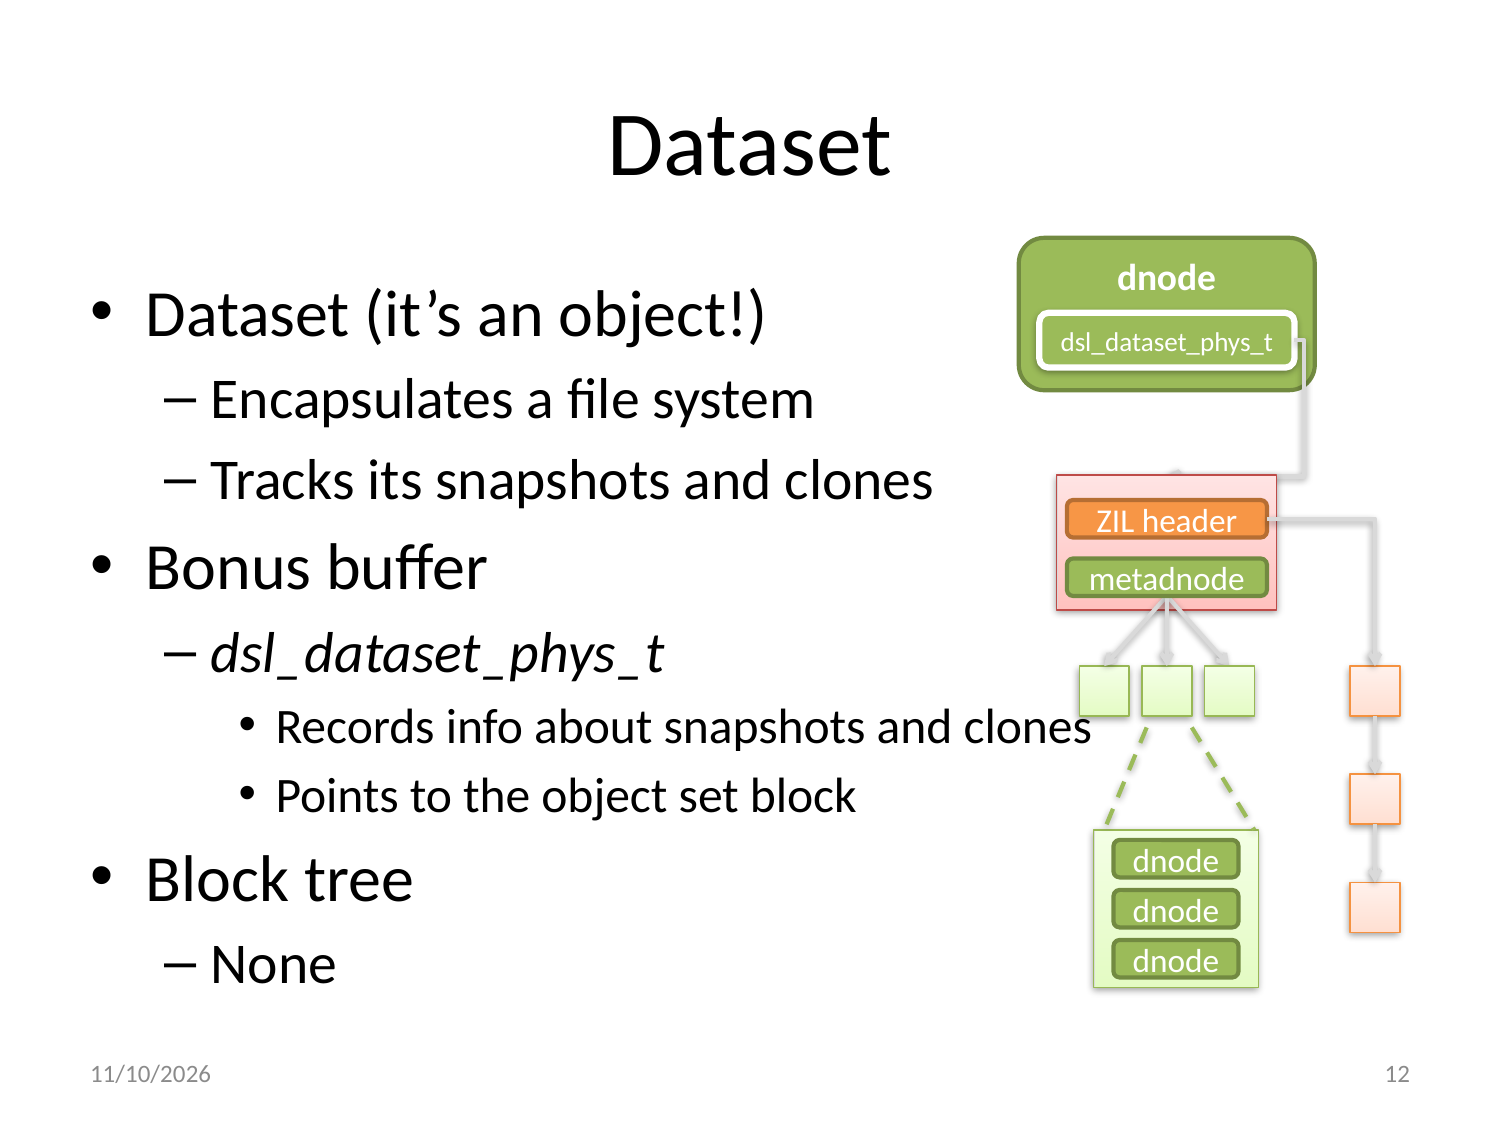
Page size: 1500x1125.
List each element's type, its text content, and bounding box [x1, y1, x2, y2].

text_box [1141, 675, 1193, 717]
text_box [1079, 665, 1130, 717]
text_box dnode [1016, 235, 1317, 393]
text_box [1093, 829, 1259, 988]
text_box [1056, 474, 1277, 611]
text_box [1349, 665, 1401, 717]
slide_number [75, 1042, 425, 1103]
text_box [1349, 773, 1401, 825]
text_box ZIL header [1064, 497, 1270, 540]
text_box [1349, 882, 1401, 933]
text_box [1204, 665, 1255, 717]
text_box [1166, 340, 1295, 477]
text_box dnode [1111, 887, 1241, 930]
title Dataset [75, 45, 1425, 233]
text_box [1168, 595, 1230, 667]
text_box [1266, 518, 1376, 667]
text_box dnode [1111, 837, 1241, 880]
text_box dnode [1111, 937, 1241, 980]
list Dataset (it’s an object!) Encapsulates a file system Tracks its snapshots and clones Bonus buffer dsl_dataset_phys_t Records info about snapshots and clones Points to the object set block Block tree None [75, 262, 1425, 1005]
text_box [1104, 595, 1165, 667]
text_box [1191, 727, 1255, 831]
slide_number 12 [1074, 1042, 1425, 1103]
text_box metadnode [1064, 556, 1261, 599]
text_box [1104, 727, 1147, 831]
text_box dsl_dataset_phys_t [1036, 309, 1298, 371]
